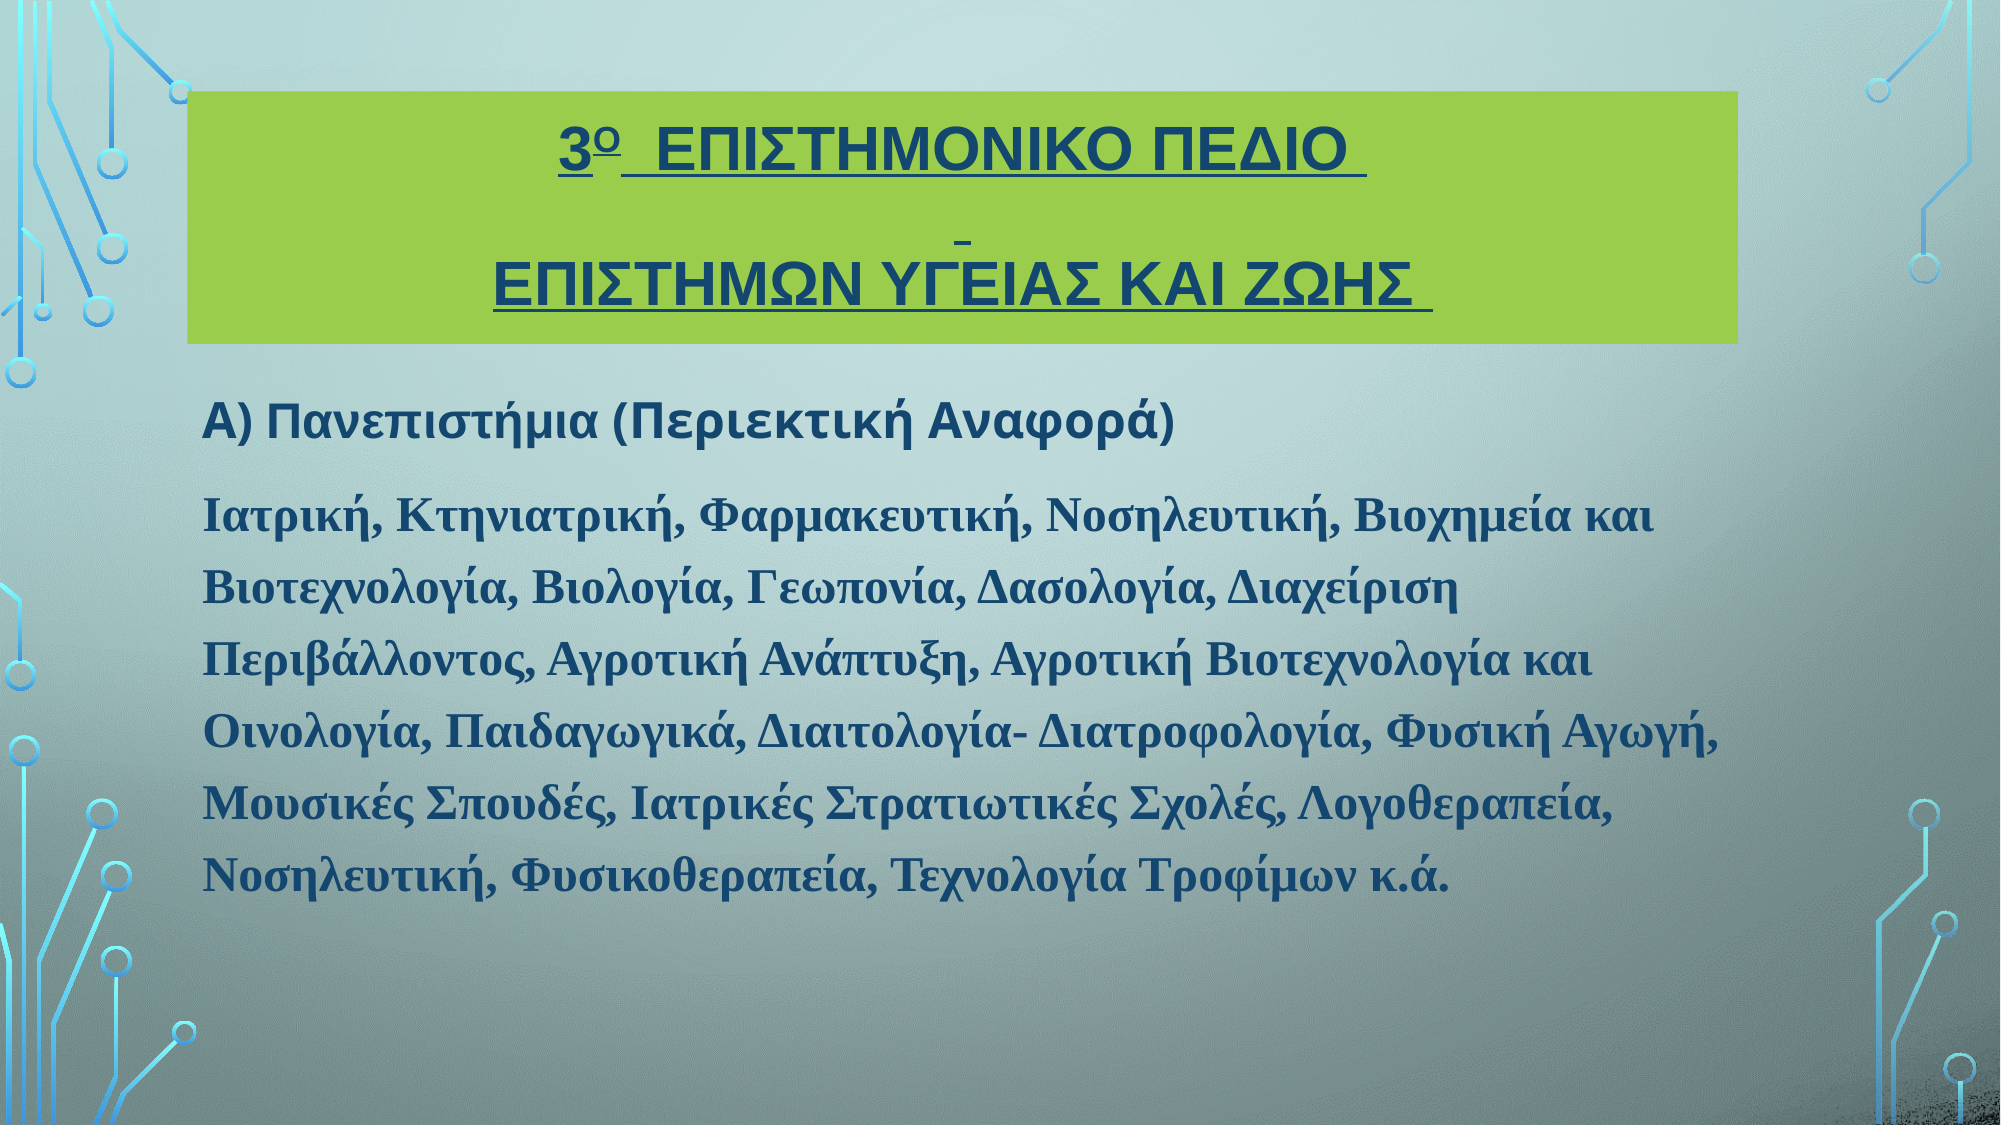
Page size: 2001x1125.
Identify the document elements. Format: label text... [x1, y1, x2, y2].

list Α) Πανεπιστήμια (Περιεκτική Αναφορά) Ιατρική, Κτηνιατρική, Φαρμακευτική, Νοσηλευτική, Βιοχημεία και Βιοτεχνολογία, Βιολογία, Γεωπονία, Δασολογία, Διαχείριση Περιβάλλοντος, Αγροτική Ανάπτυξη, Αγροτική Βιοτεχνολογία και Οινολογία, Παιδαγωγικά, Διαιτολογία- Διατροφολογία, Φυσική Αγωγή, Μουσικές Σπουδές, Ιατρικές Στρατιωτικές Σχολές, Λογοθεραπεία, Νοσηλευτική, Φυσικοθεραπεία, Τεχνολογία Τροφίμων κ.ά. [187, 369, 1813, 950]
title 3ο Επιστημονικο πεδιο επιστημων υγειασ και ζωησ [187, 91, 1738, 344]
